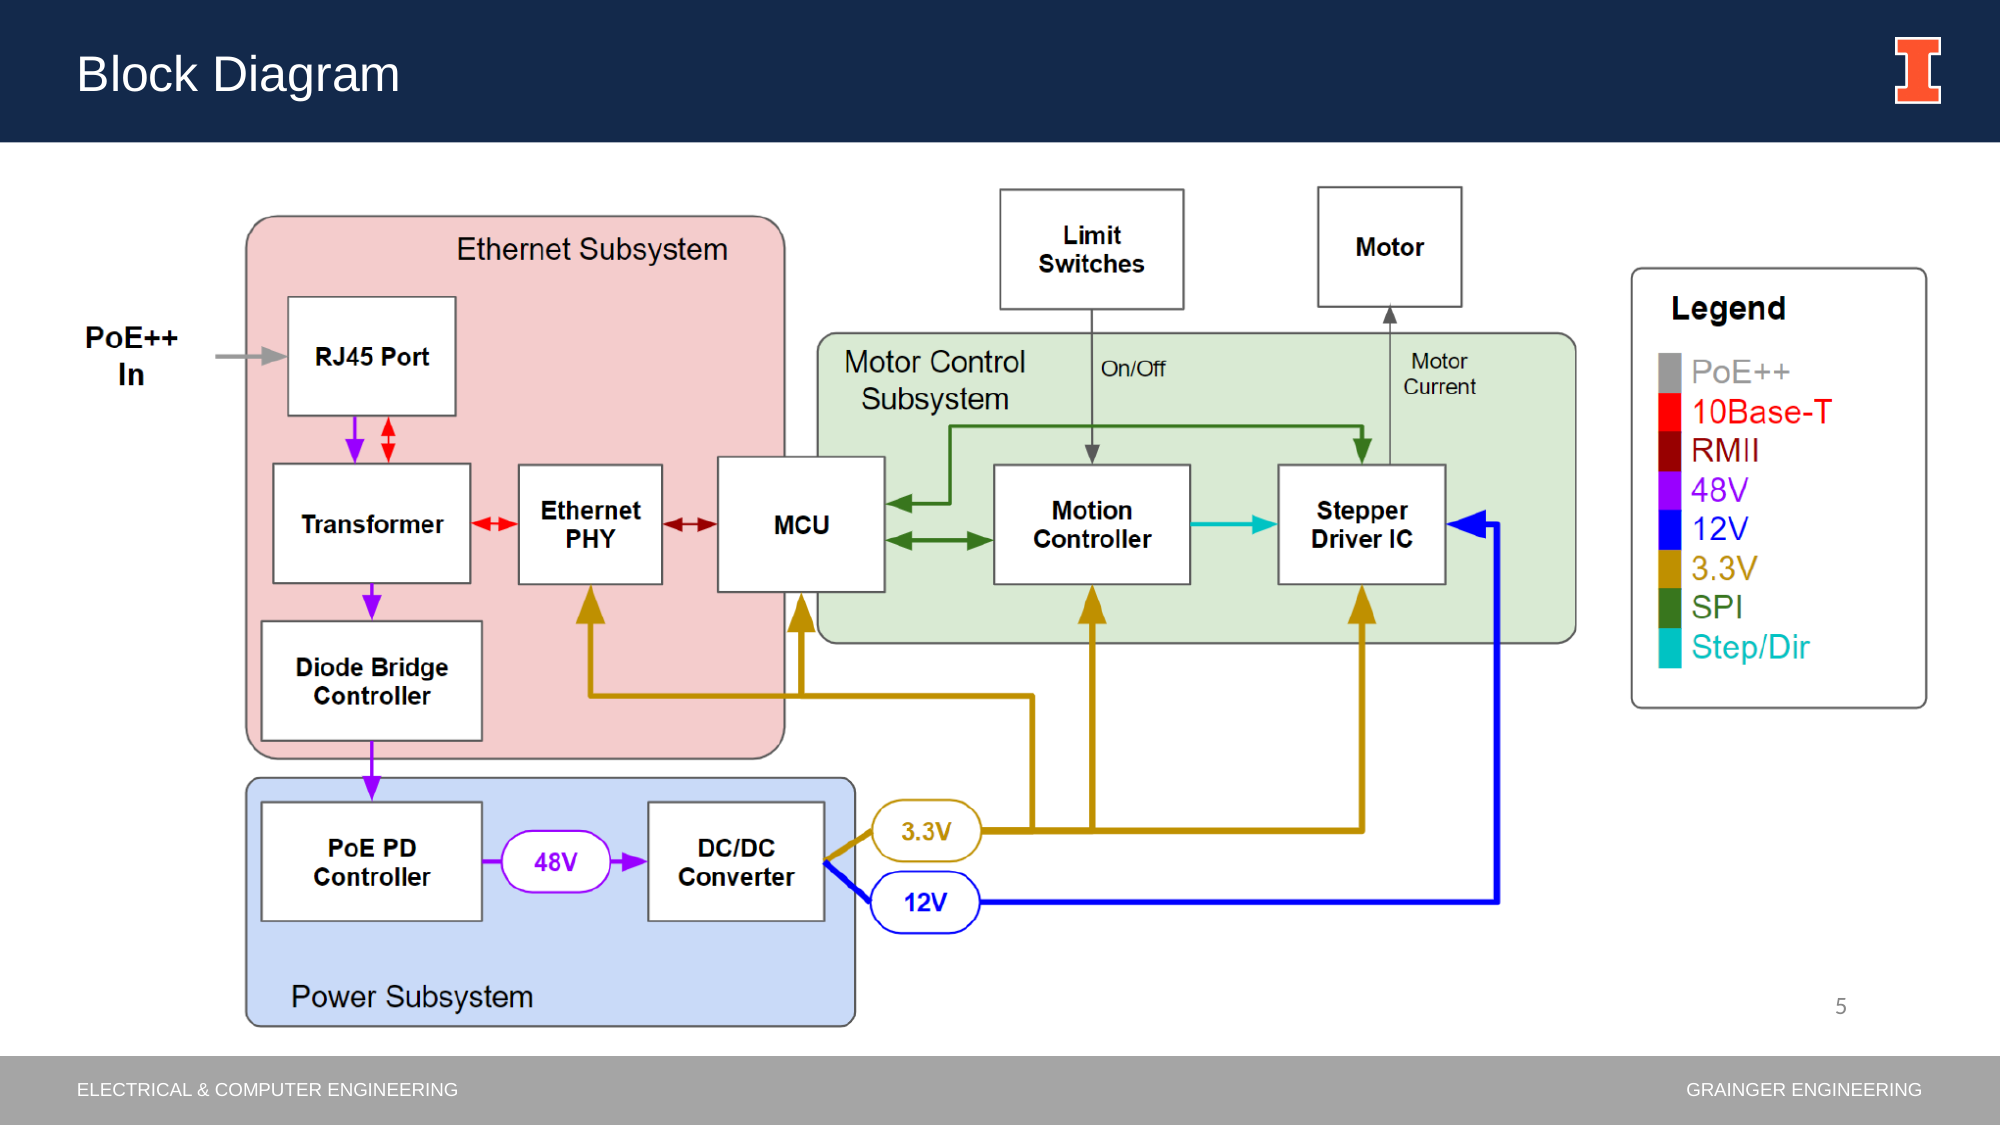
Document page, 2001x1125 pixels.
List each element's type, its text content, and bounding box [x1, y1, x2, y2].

text_box ELECTRICAL & COMPUTER ENGINEERING [61, 1070, 1373, 1108]
text_box Block Diagram [61, 33, 1852, 109]
picture [1895, 37, 1942, 104]
text_box [0, 0, 2000, 143]
text_box [0, 1056, 2000, 1125]
picture [32, 156, 1967, 1043]
text_box GRAINGER ENGINEERING [1531, 1070, 1938, 1108]
